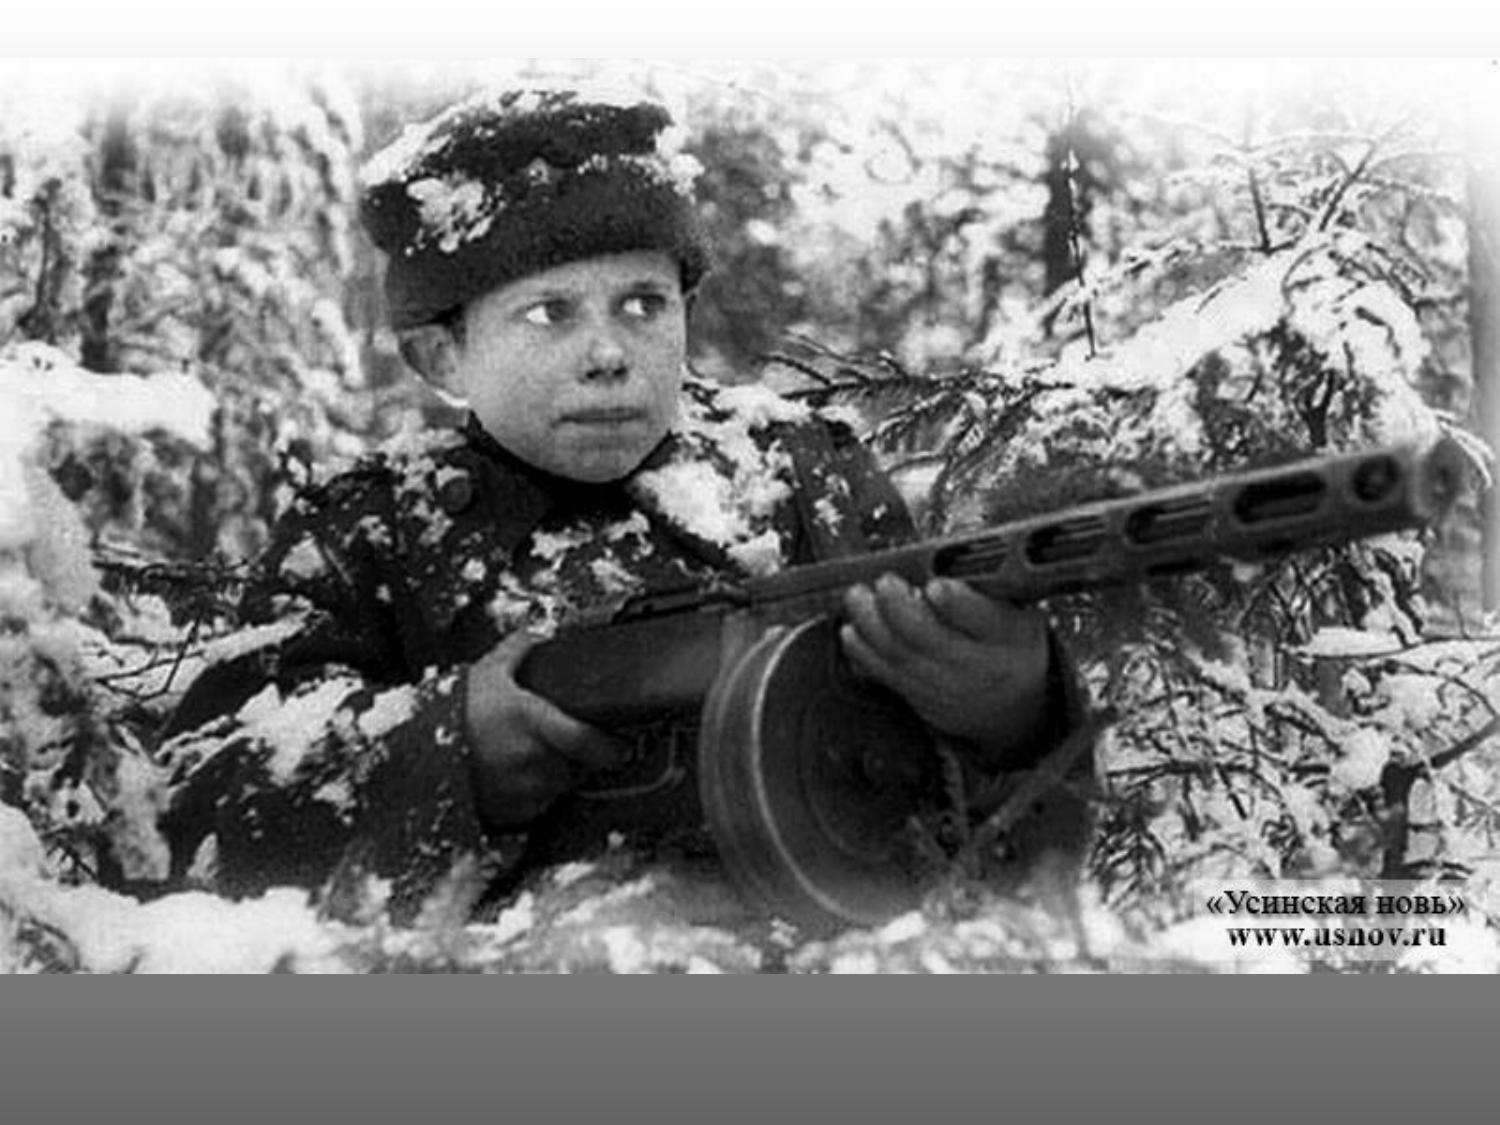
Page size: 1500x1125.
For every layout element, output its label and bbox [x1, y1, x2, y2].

picture [0, 58, 1500, 974]
